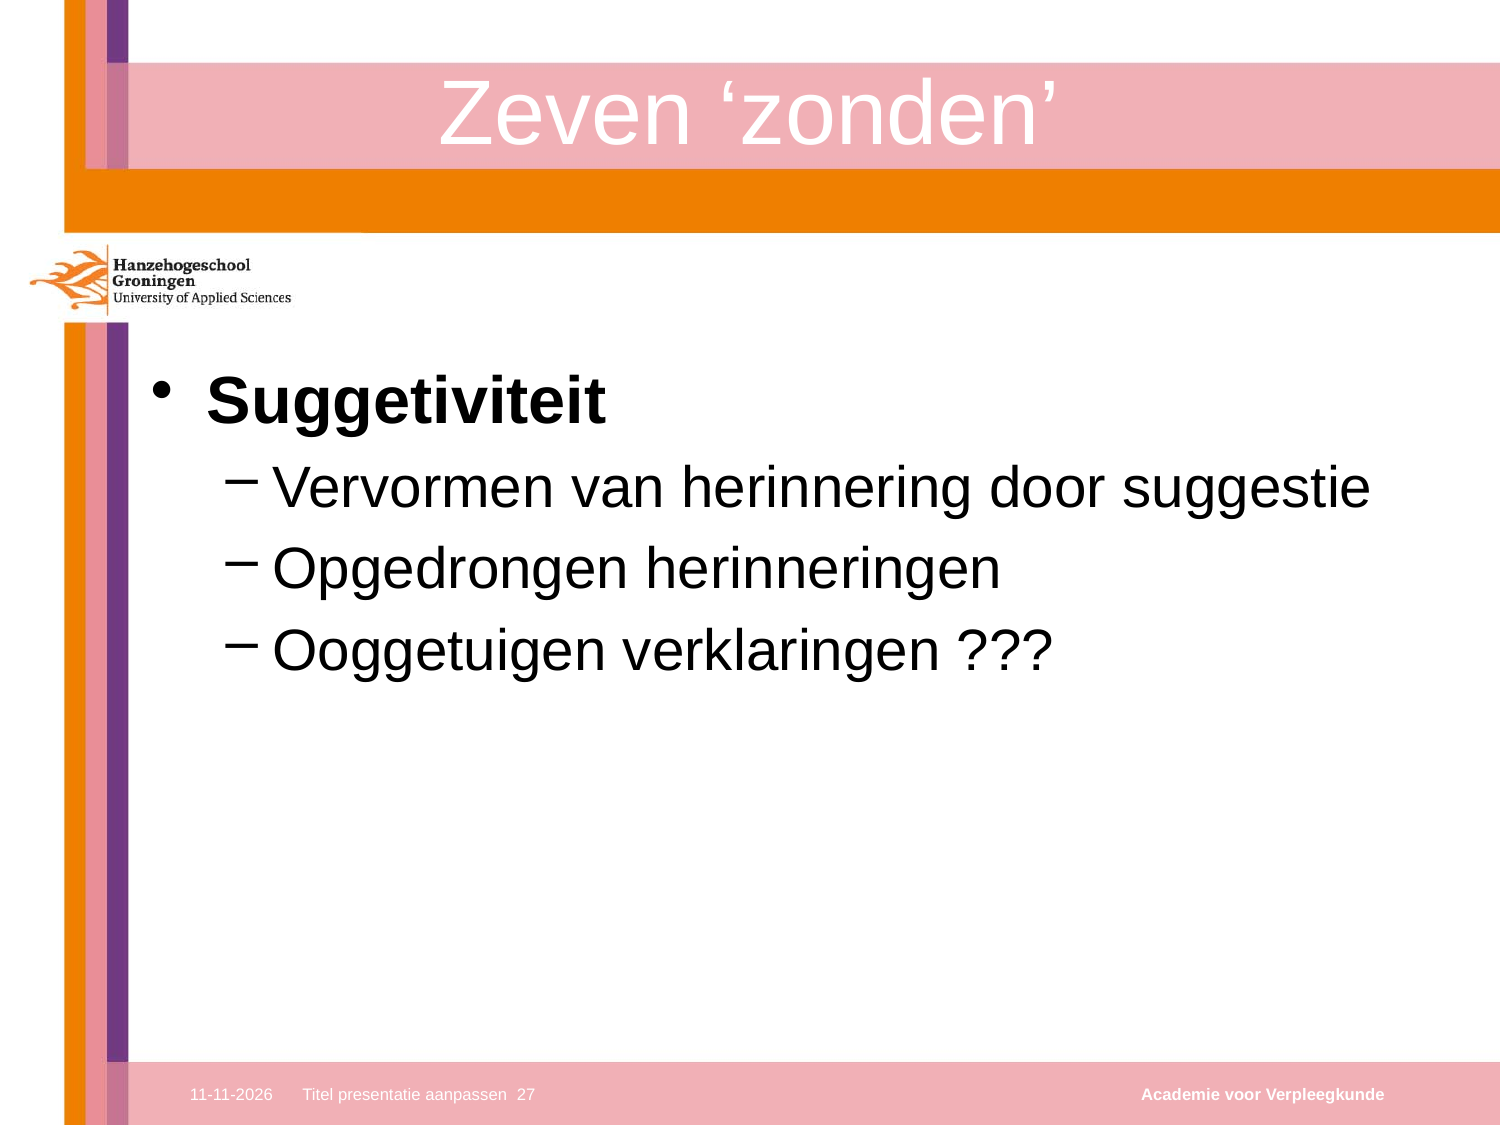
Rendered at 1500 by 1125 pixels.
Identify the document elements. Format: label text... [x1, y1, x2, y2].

title Zeven ‘zonden’ [75, 45, 1425, 233]
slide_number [174, 1055, 287, 1125]
slide_number Academie voor Verpleegkunde [924, 1055, 1401, 1125]
footer Titel presentatie aanpassen 27 [287, 1055, 763, 1125]
list Suggetiviteit Vervormen van herinnering door suggestie Opgedrongen herinneringen Ooggetuigen verklaringen ??? [135, 349, 1425, 1005]
picture [0, 0, 1500, 1125]
